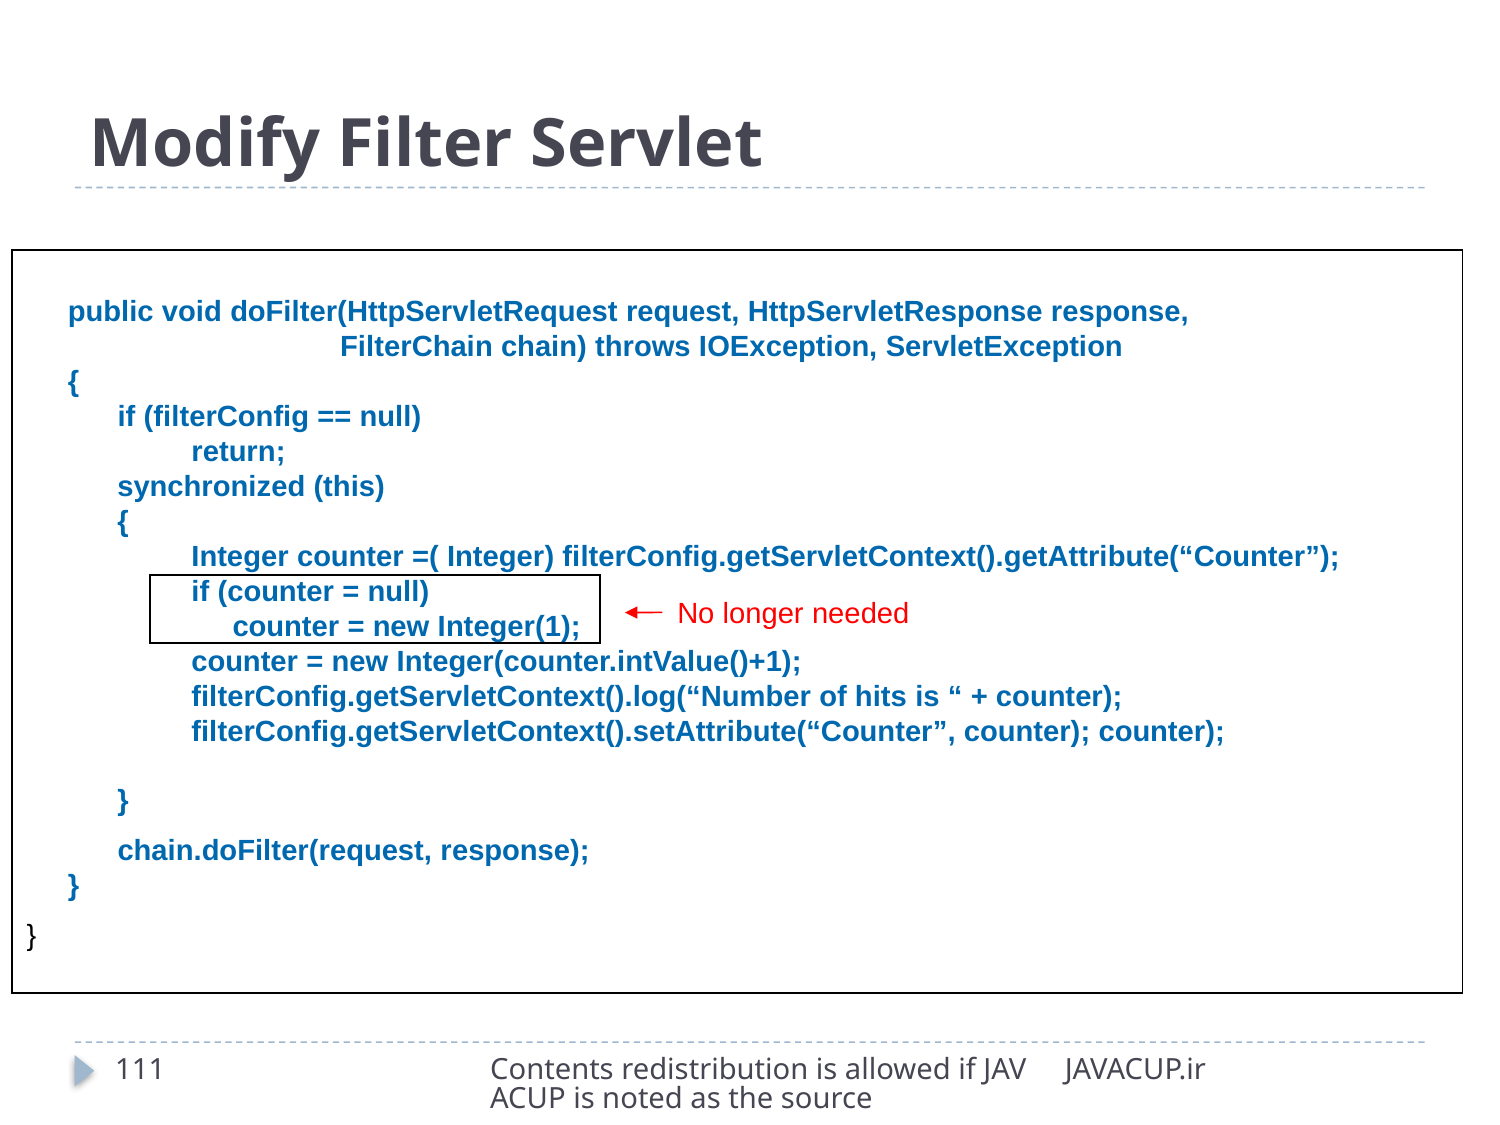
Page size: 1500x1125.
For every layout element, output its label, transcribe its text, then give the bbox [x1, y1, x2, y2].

text_box public void doFilter(HttpServletRequest request, HttpServletResponse response, FilterChain chain) throws IOException, ServletException { if (filterConfig == null) return; synchronized (this) { Integer counter =( Integer) filterConfig.getServletContext().getAttribute(“Counter”); if (counter = null) counter = new Integer(1); counter = new Integer(counter.intValue()+1); filterConfig.getServletContext().log(“Number of hits is “ + counter); filterConfig.getServletContext().setAttribute(“Counter”, counter); counter); } chain.doFilter(request, response); } } [11, 249, 1463, 994]
title Modify Filter Servlet [75, 0, 1425, 187]
footer Contents redistribution is allowed if JAVACUP is noted as the source [475, 1042, 1051, 1103]
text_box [149, 574, 1001, 644]
slide_number JAVACUP.ir [1051, 1042, 1426, 1103]
slide_number 111 [100, 1042, 426, 1103]
